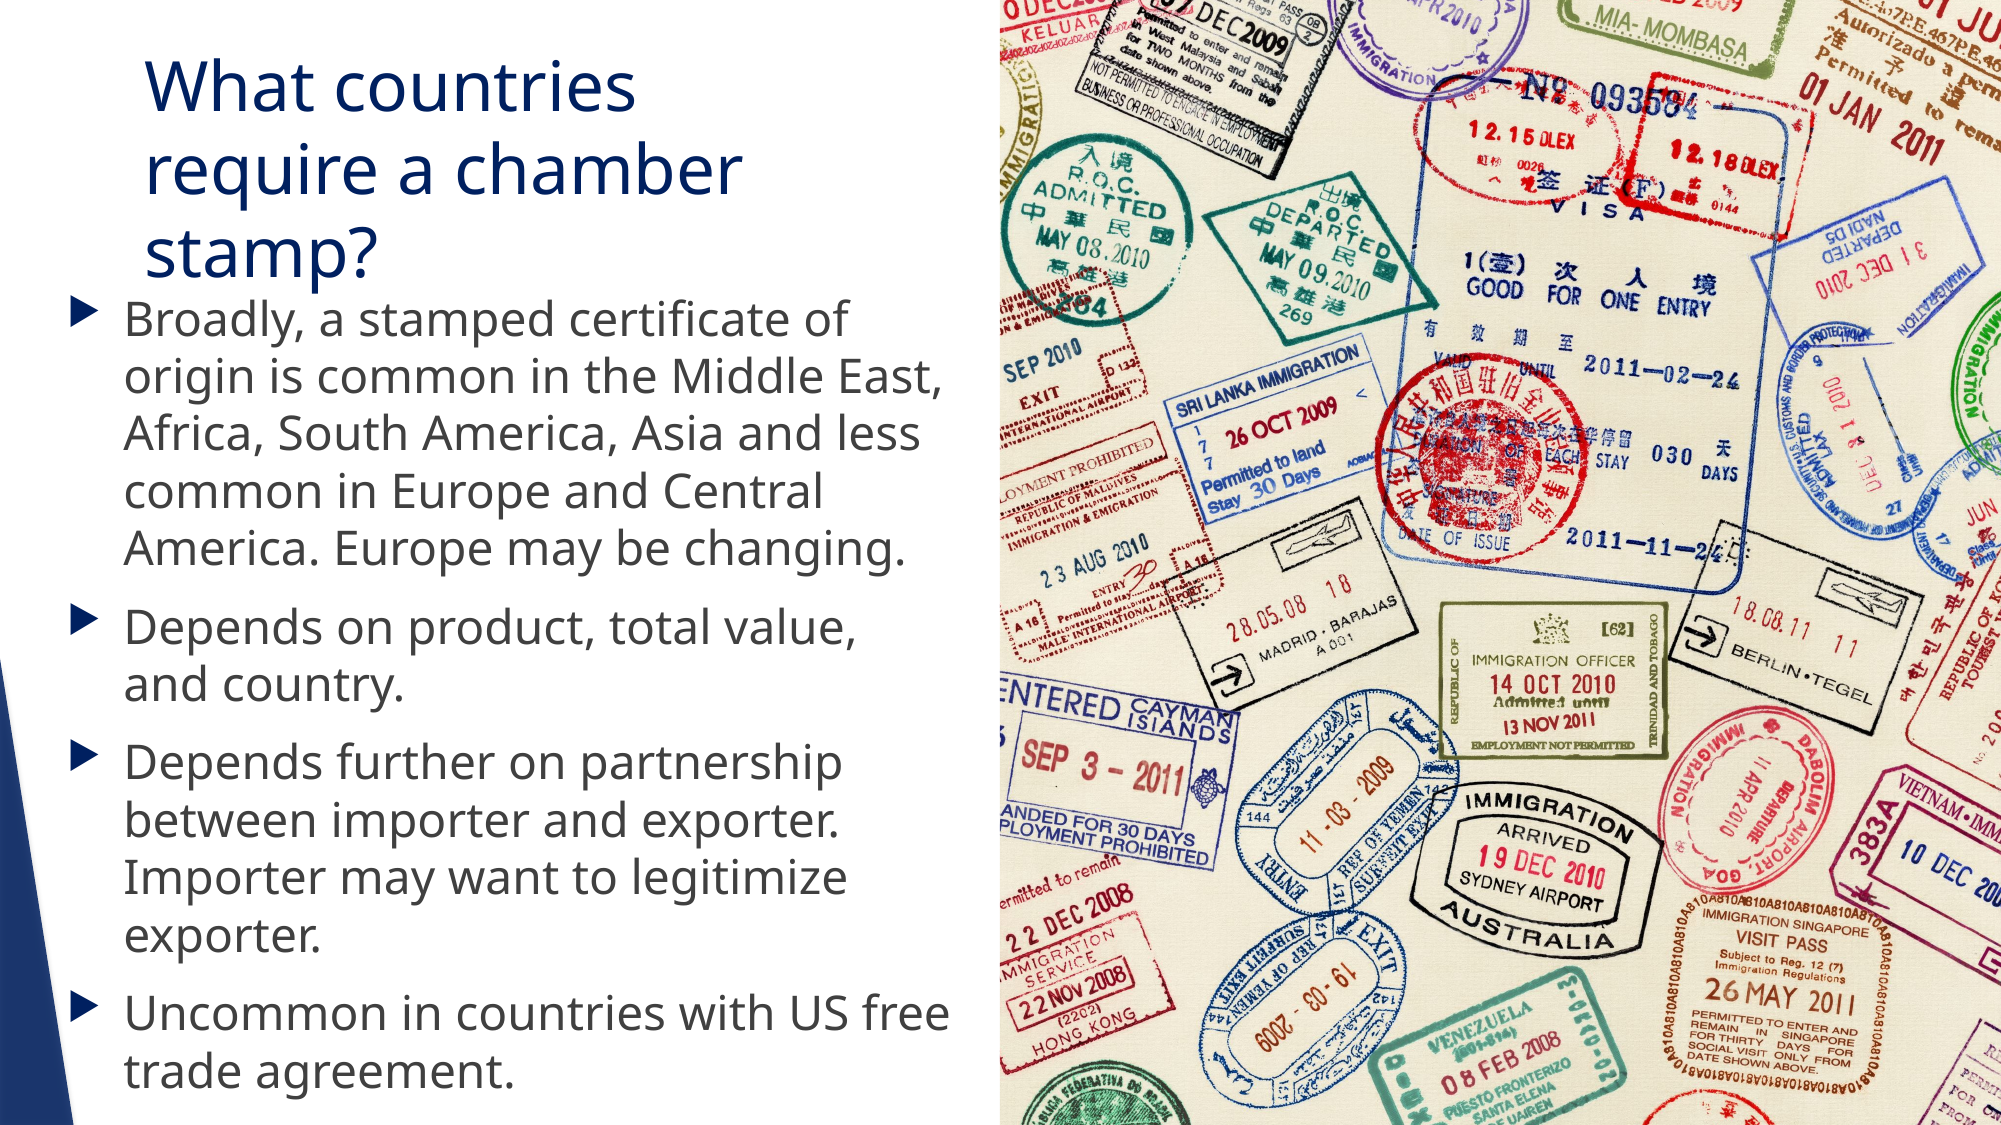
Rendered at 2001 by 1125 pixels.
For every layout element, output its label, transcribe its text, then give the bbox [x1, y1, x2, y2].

picture [999, 0, 2001, 1125]
list Broadly, a stamped certificate of origin is common in the Middle East, Africa, South America, Asia and less common in Europe and Central America. Europe may be changing. Depends on product, total value, and country. Depends further on partnership between importer and exporter. Importer may want to legitimize exporter. Uncommon in countries with US free trade agreement. [52, 375, 969, 1011]
title What countries require a chamber stamp? [129, 33, 892, 301]
